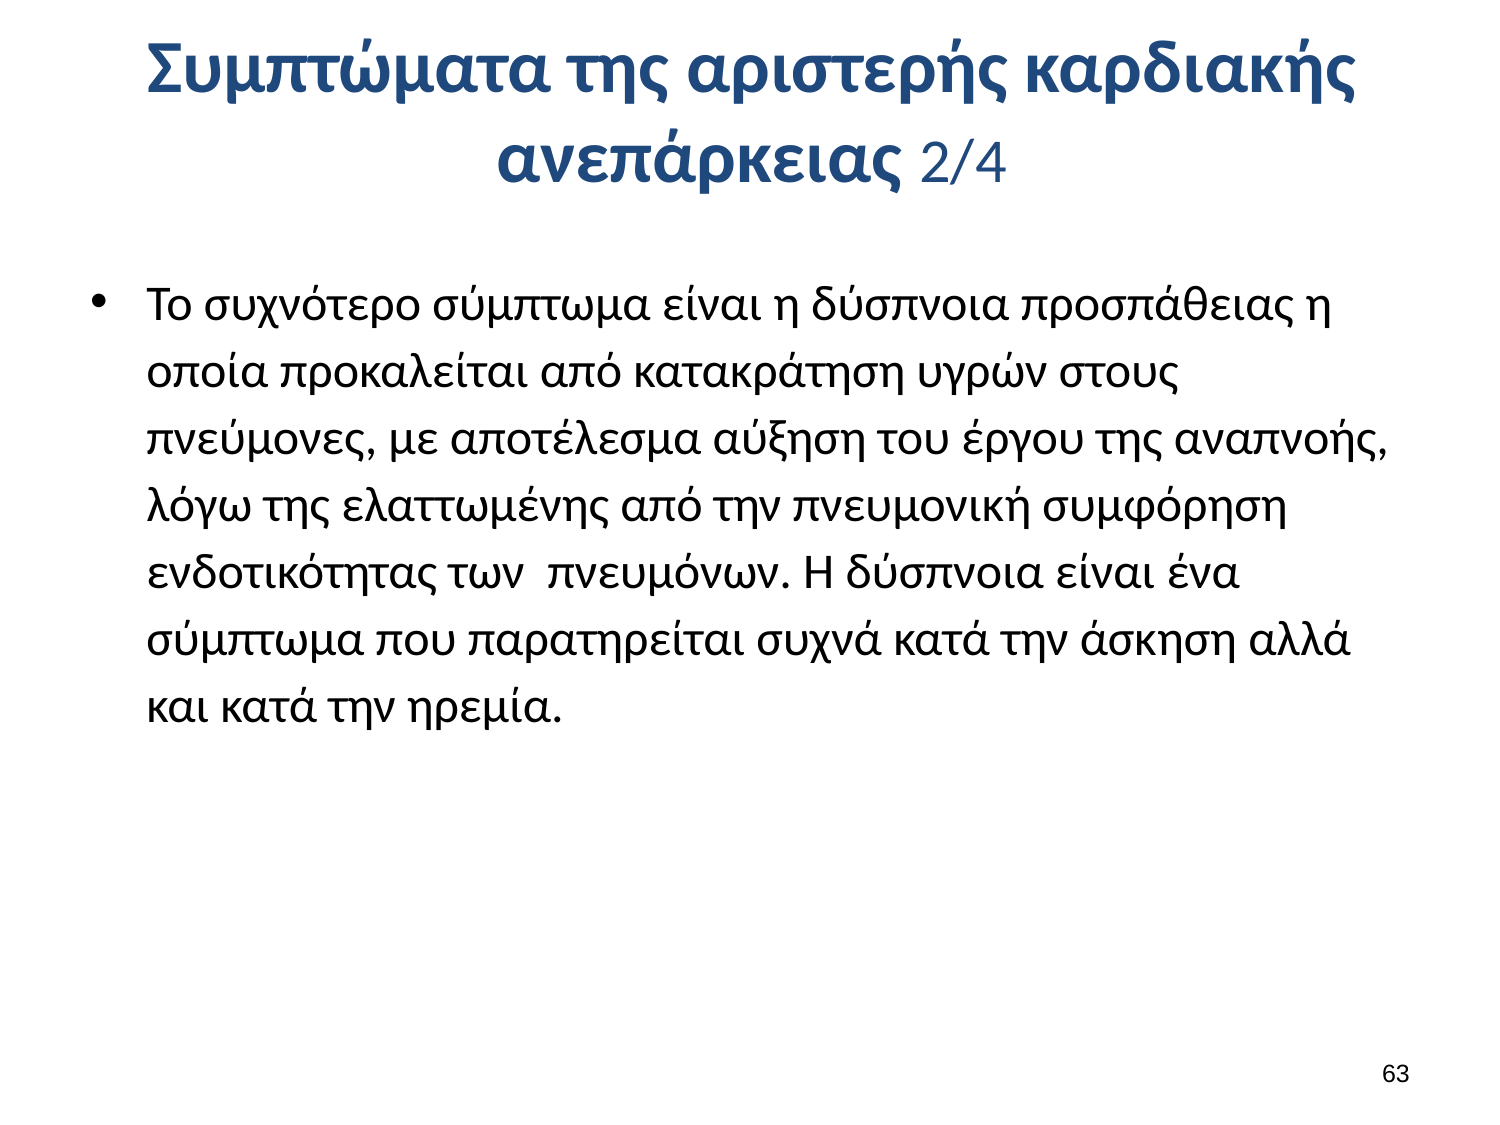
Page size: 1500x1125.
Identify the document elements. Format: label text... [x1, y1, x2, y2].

slide_number 62 [1074, 1042, 1425, 1103]
title Συμπτώματα της αριστερής καρδιακής ανεπάρκειας 2/4 [76, 19, 1427, 197]
list Το συχνότερο σύμπτωμα είναι η δύσπνοια προσπάθειας η οποία προκαλείται από κατακράτηση υγρών στους πνεύμονες, με αποτέλεσμα αύξηση του έργου της αναπνοής, λόγω της ελαττωμένης από την πνευμονική συμφόρηση ενδοτικότητας των πνευμόνων. Η δύσπνοια είναι ένα σύμπτωμα που παρατηρείται συχνά κατά την άσκηση αλλά και κατά την ηρεμία. [75, 255, 1425, 1024]
